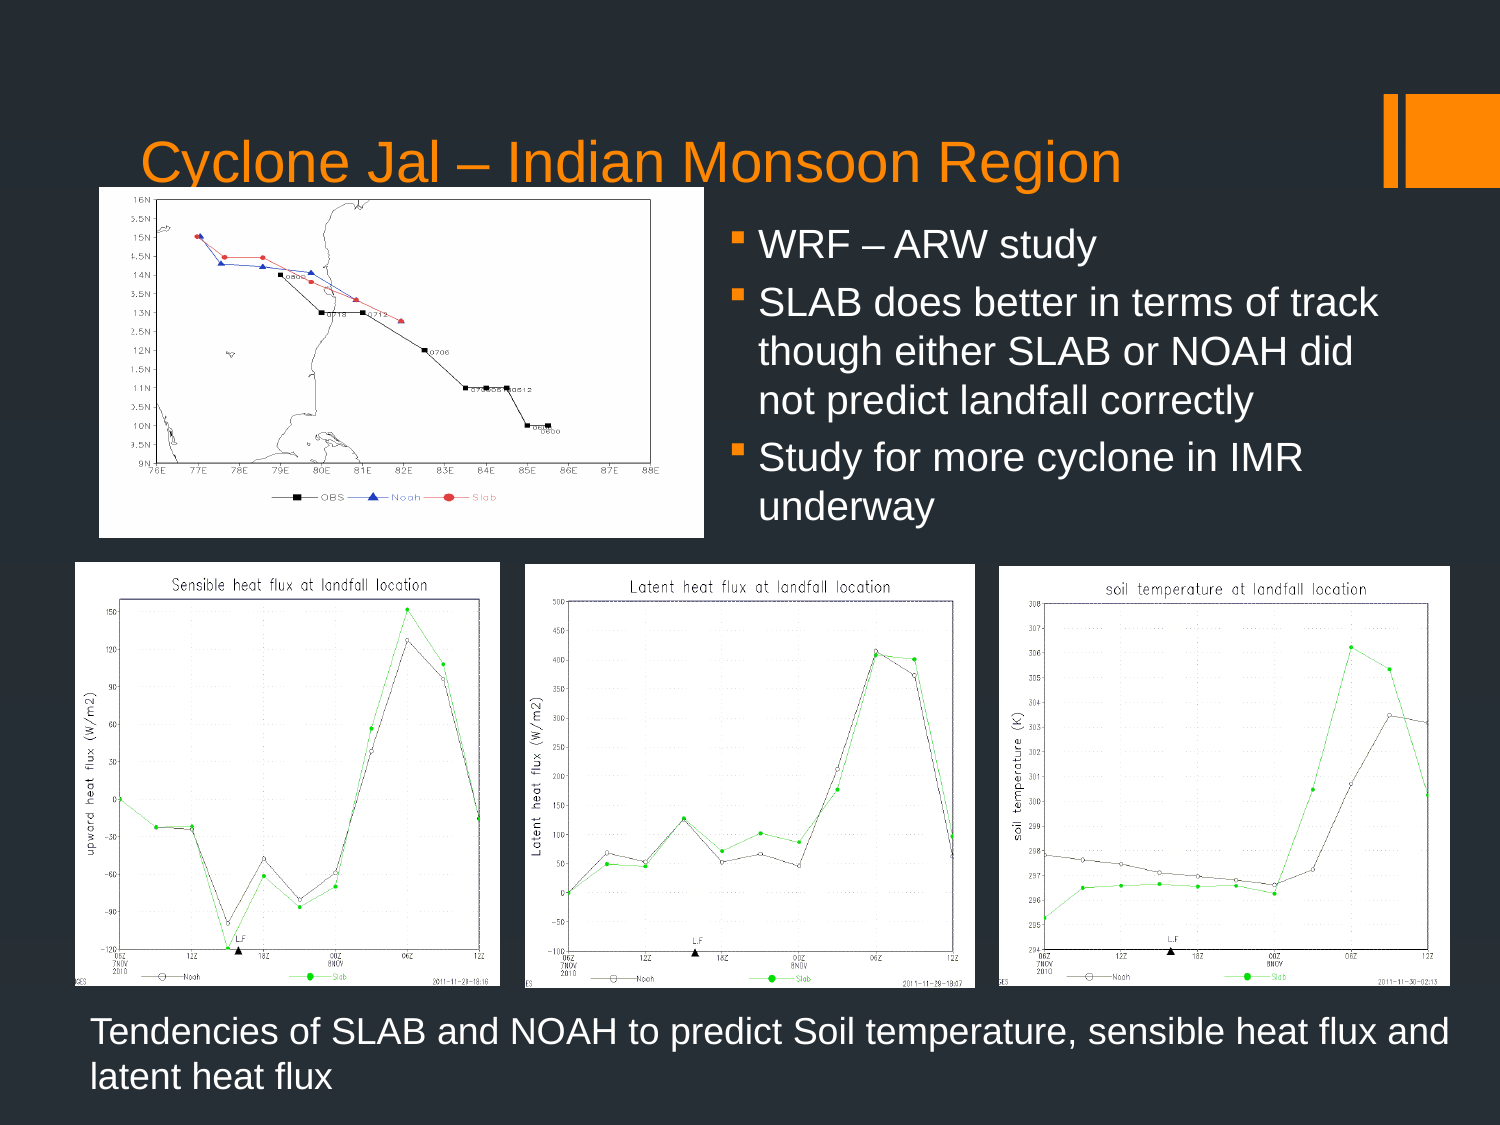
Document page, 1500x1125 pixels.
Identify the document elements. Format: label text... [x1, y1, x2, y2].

title Cyclone Jal – Indian Monsoon Region [125, 12, 1325, 202]
picture [74, 561, 500, 986]
picture [99, 186, 704, 538]
text_box Tendencies of SLAB and NOAH to predict Soil temperature, sensible heat flux and latent heat flux [75, 999, 1475, 1105]
list WRF – ARW study SLAB does better in terms of track though either SLAB or NOAH did not predict landfall correctly Study for more cyclone in IMR underway [709, 210, 1413, 538]
picture [999, 565, 1451, 987]
picture [524, 563, 976, 988]
